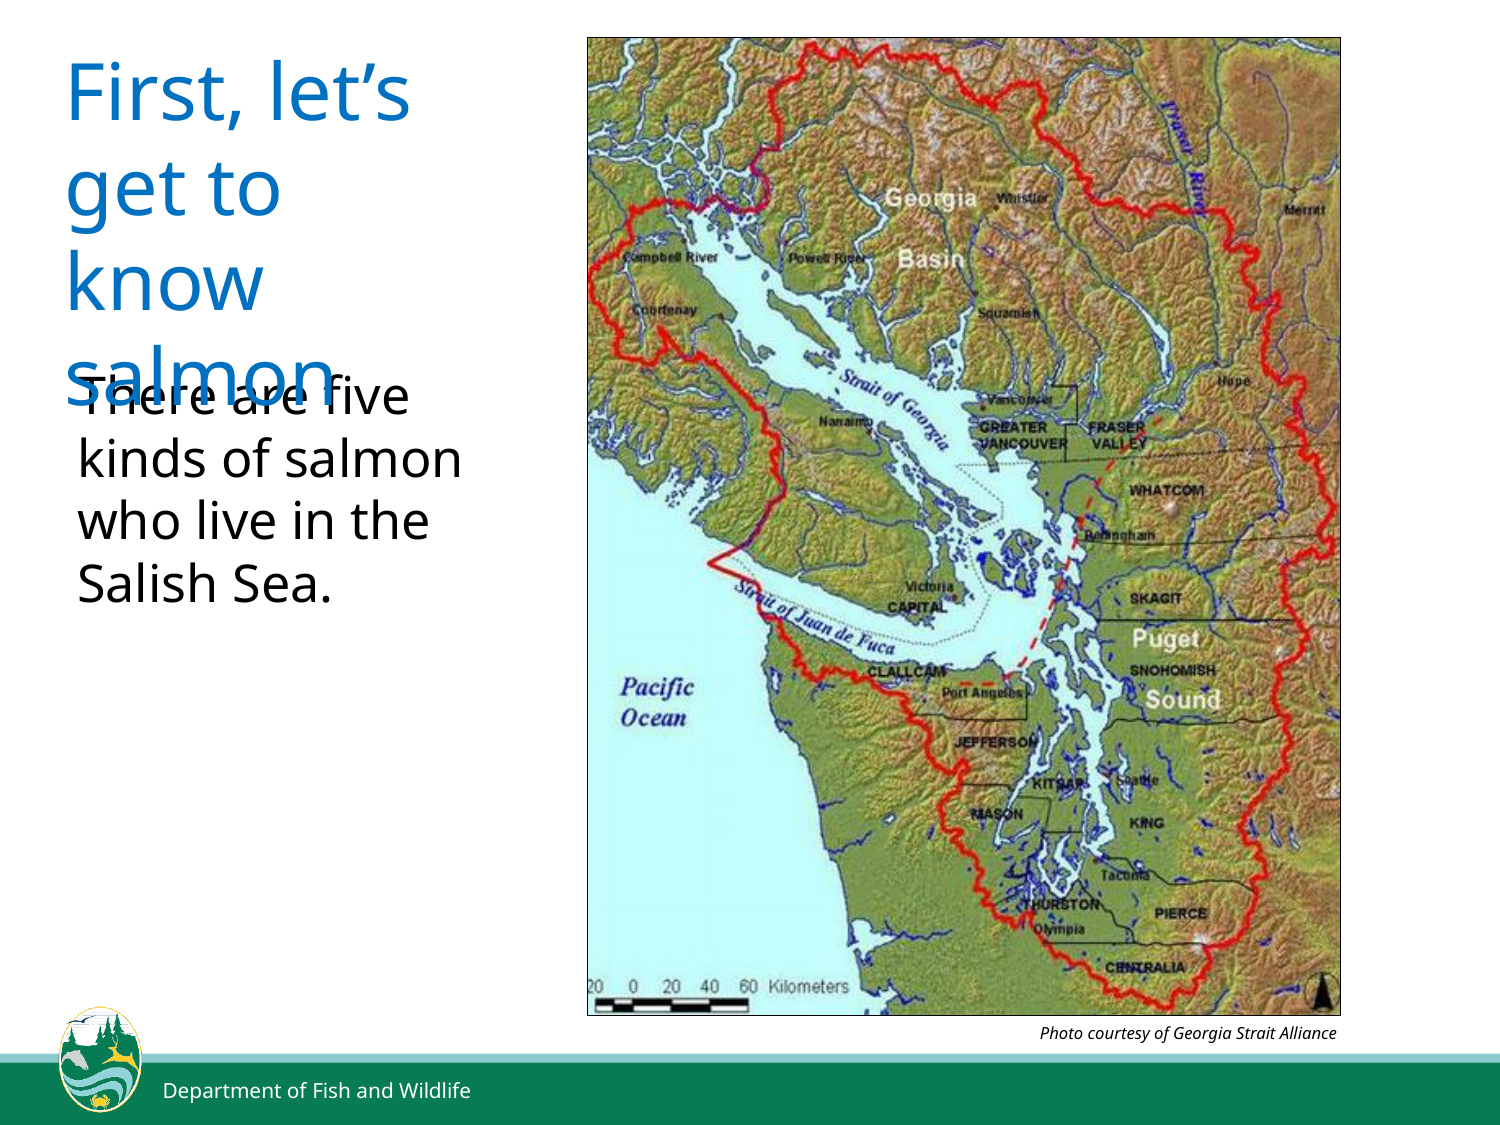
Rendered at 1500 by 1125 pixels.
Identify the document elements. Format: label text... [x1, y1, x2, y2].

text_box First, let’s get to know salmon [49, 33, 513, 259]
picture [587, 37, 1341, 1016]
text_box Photo courtesy of Georgia Strait Alliance [1024, 1015, 1463, 1051]
picture [56, 1004, 144, 1114]
text_box There are five kinds of salmon who live in the Salish Sea. [62, 355, 563, 620]
